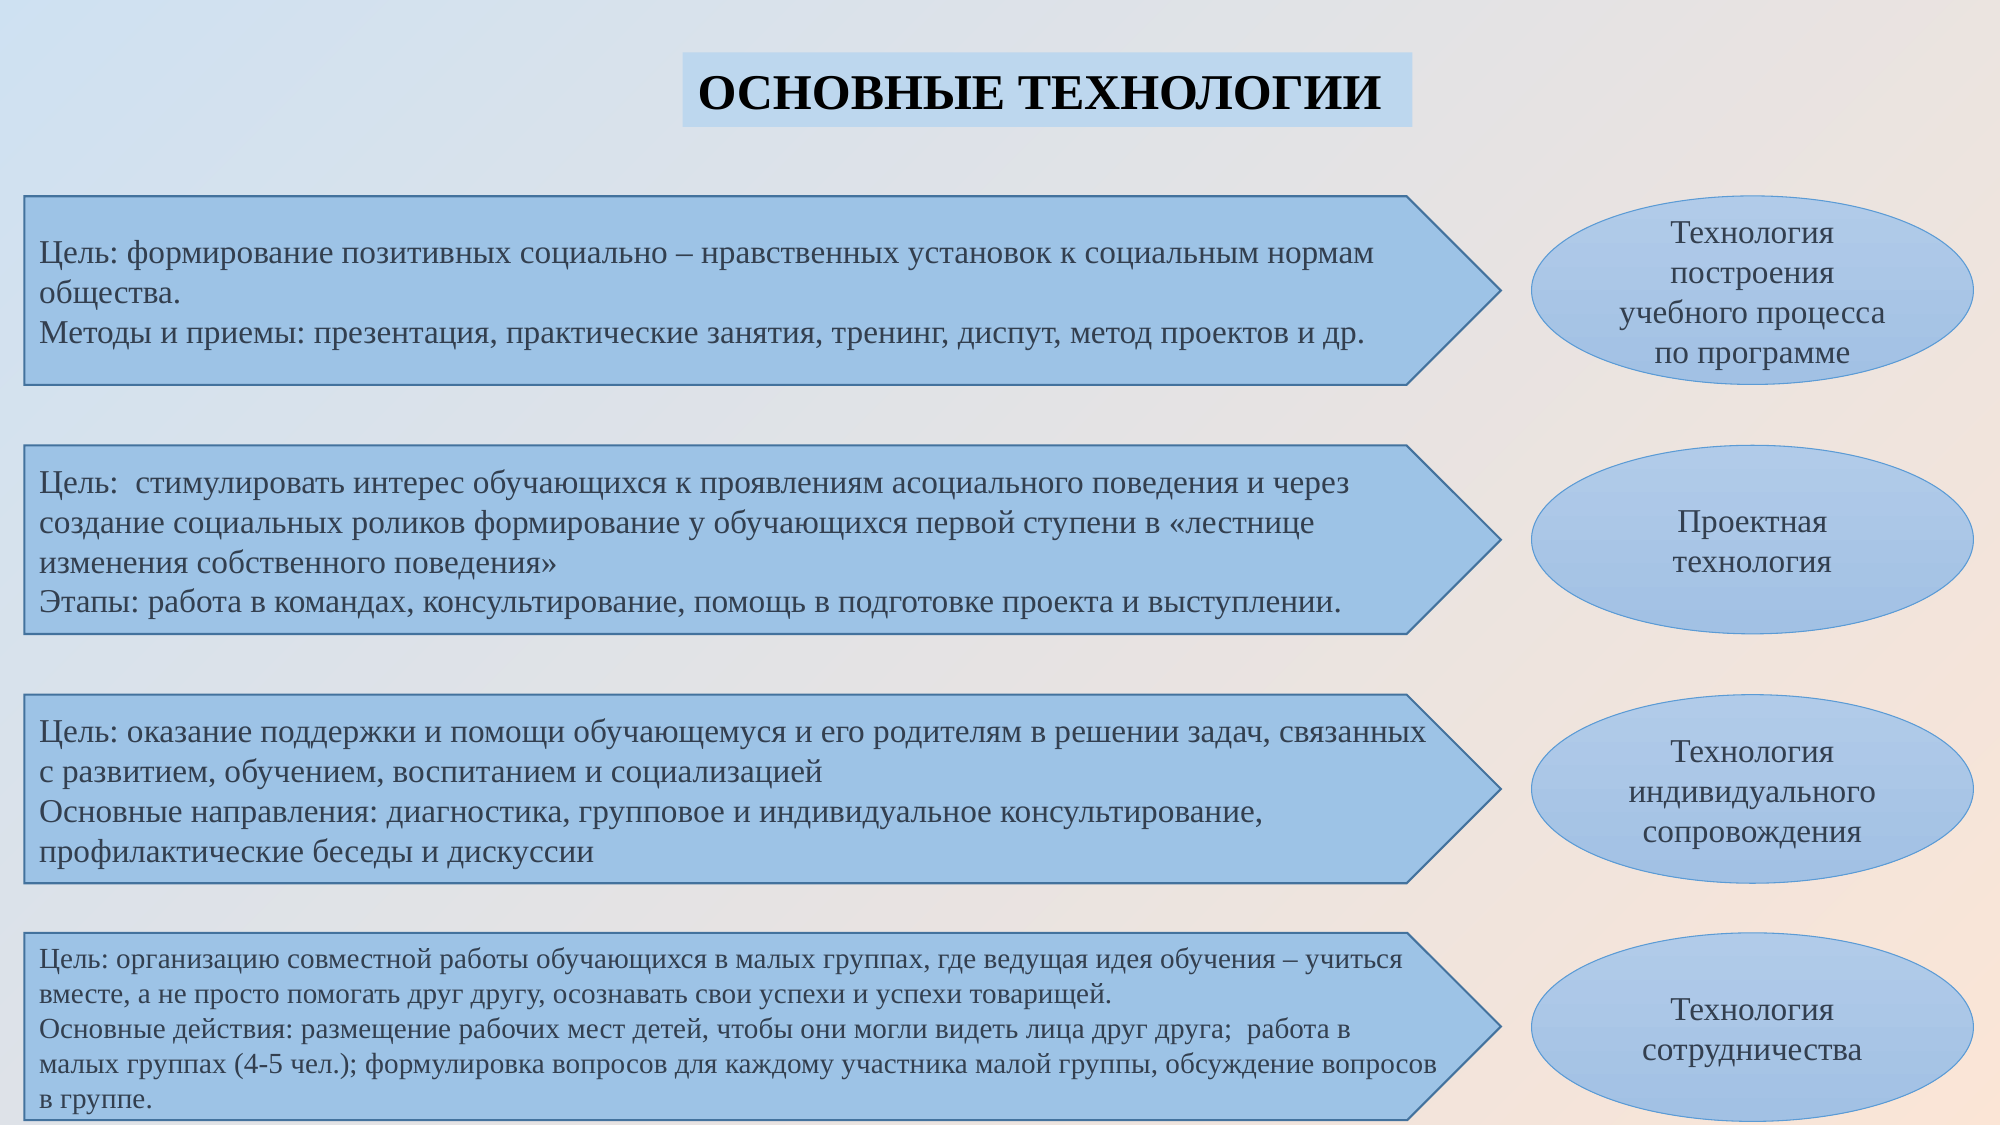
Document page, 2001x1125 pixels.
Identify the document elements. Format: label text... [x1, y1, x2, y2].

text_box Технология индивидуального сопровождения [1531, 694, 1974, 884]
text_box Технология сотрудничества [1531, 932, 1974, 1122]
text_box ОСНОВНЫЕ ТЕХНОЛОГИИ [682, 52, 1413, 127]
text_box Цель: организацию совместной работы обучающихся в малых группах, где ведущая идея обучения – учиться вместе, а не просто помогать друг другу, осознавать свои успехи и успехи товарищей. Основные действия: размещение рабочих мест детей, чтобы они могли видеть лица друг друга; работа в малых группах (4-5 чел.); формулировка вопросов для каждому участника малой группы, обсуждение вопросов в группе. [23, 931, 1503, 1122]
text_box Цель: стимулировать интерес обучающихся к проявлениям асоциального поведения и через создание социальных роликов формирование у обучающихся первой ступени в «лестнице изменения собственного поведения» Этапы: работа в командах, консультирование, помощь в подготовке проекта и выступлении. [23, 444, 1503, 636]
text_box Проектная технология [1531, 444, 1974, 635]
text_box Цель: формирование позитивных социально – нравственных установок к социальным нормам общества. Методы и приемы: презентация, практические занятия, тренинг, диспут, метод проектов и др. [23, 195, 1503, 386]
text_box Технология построения учебного процесса по программе [1531, 195, 1974, 385]
text_box Цель: оказание поддержки и помощи обучающемуся и его родителям в решении задач, связанных с развитием, обучением, воспитанием и социализацией Основные направления: диагностика, групповое и индивидуальное консультирование, профилактические беседы и дискуссии [23, 693, 1503, 885]
